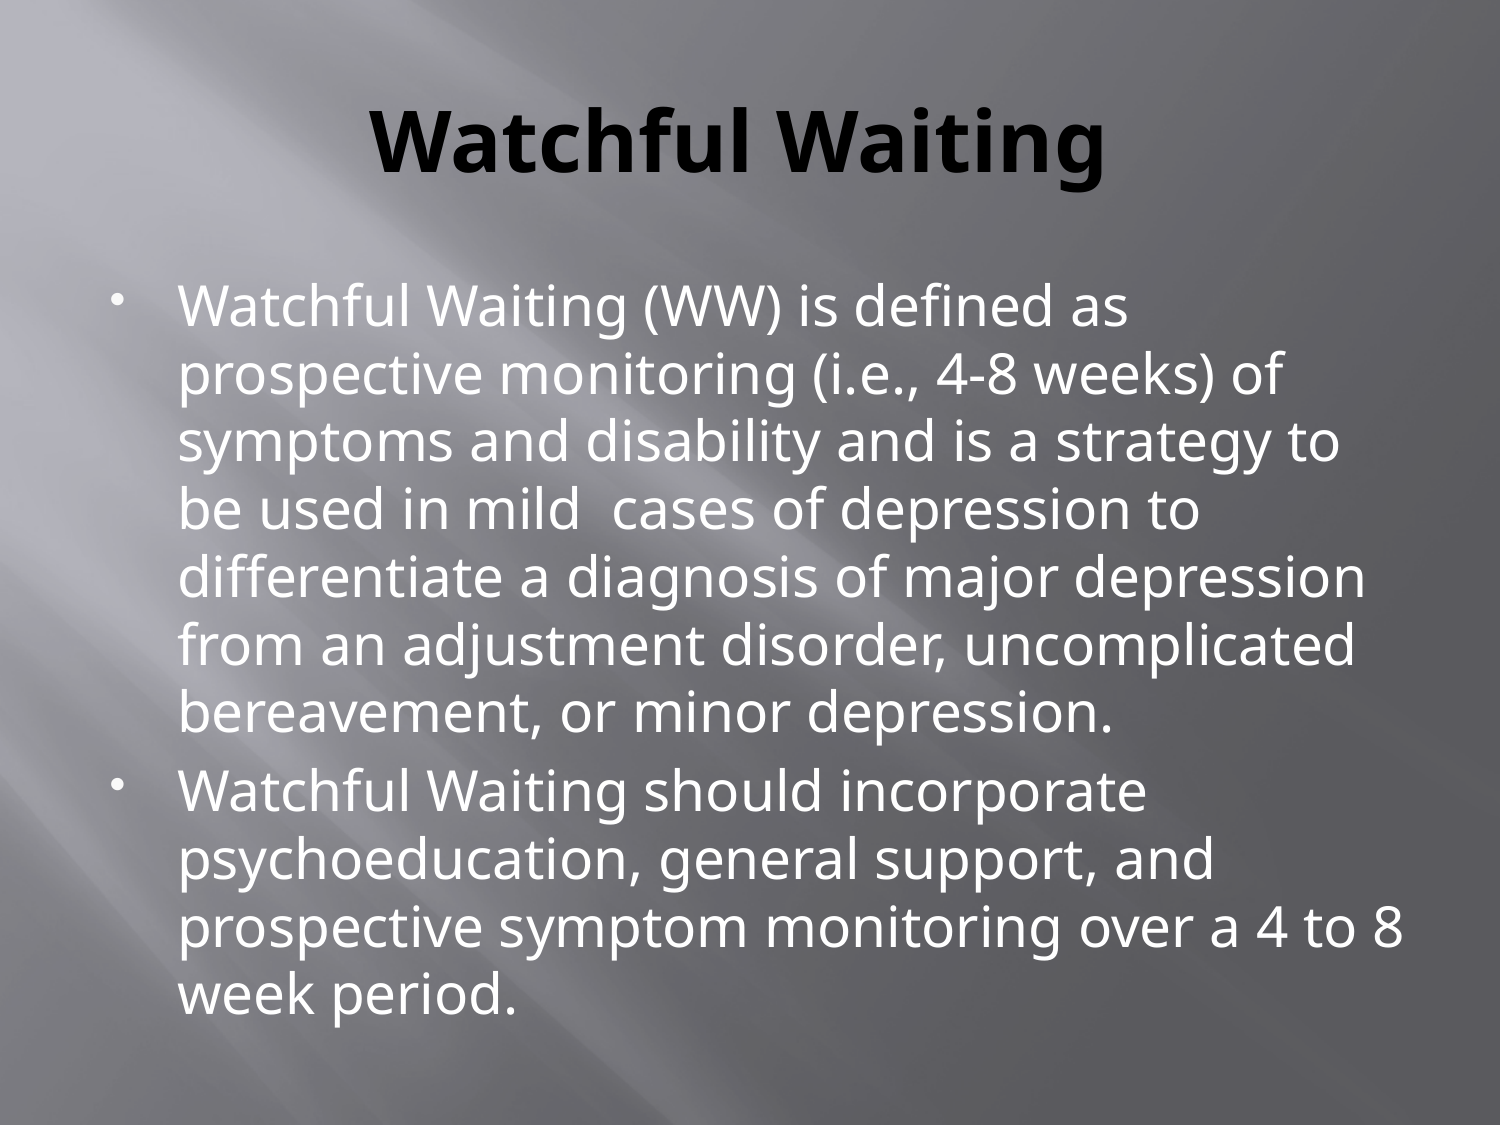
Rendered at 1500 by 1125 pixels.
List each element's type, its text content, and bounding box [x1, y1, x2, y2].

title Watchful Waiting [75, 45, 1425, 233]
list Watchful Waiting (WW) is defined as prospective monitoring (i.e., 4-8 weeks) of symptoms and disability and is a strategy to be used in mild cases of depression to differentiate a diagnosis of major depression from an adjustment disorder, uncomplicated bereavement, or minor depression. Watchful Waiting should incorporate psychoeducation, general support, and prospective symptom monitoring over a 4 to 8 week period. [75, 262, 1425, 1035]
